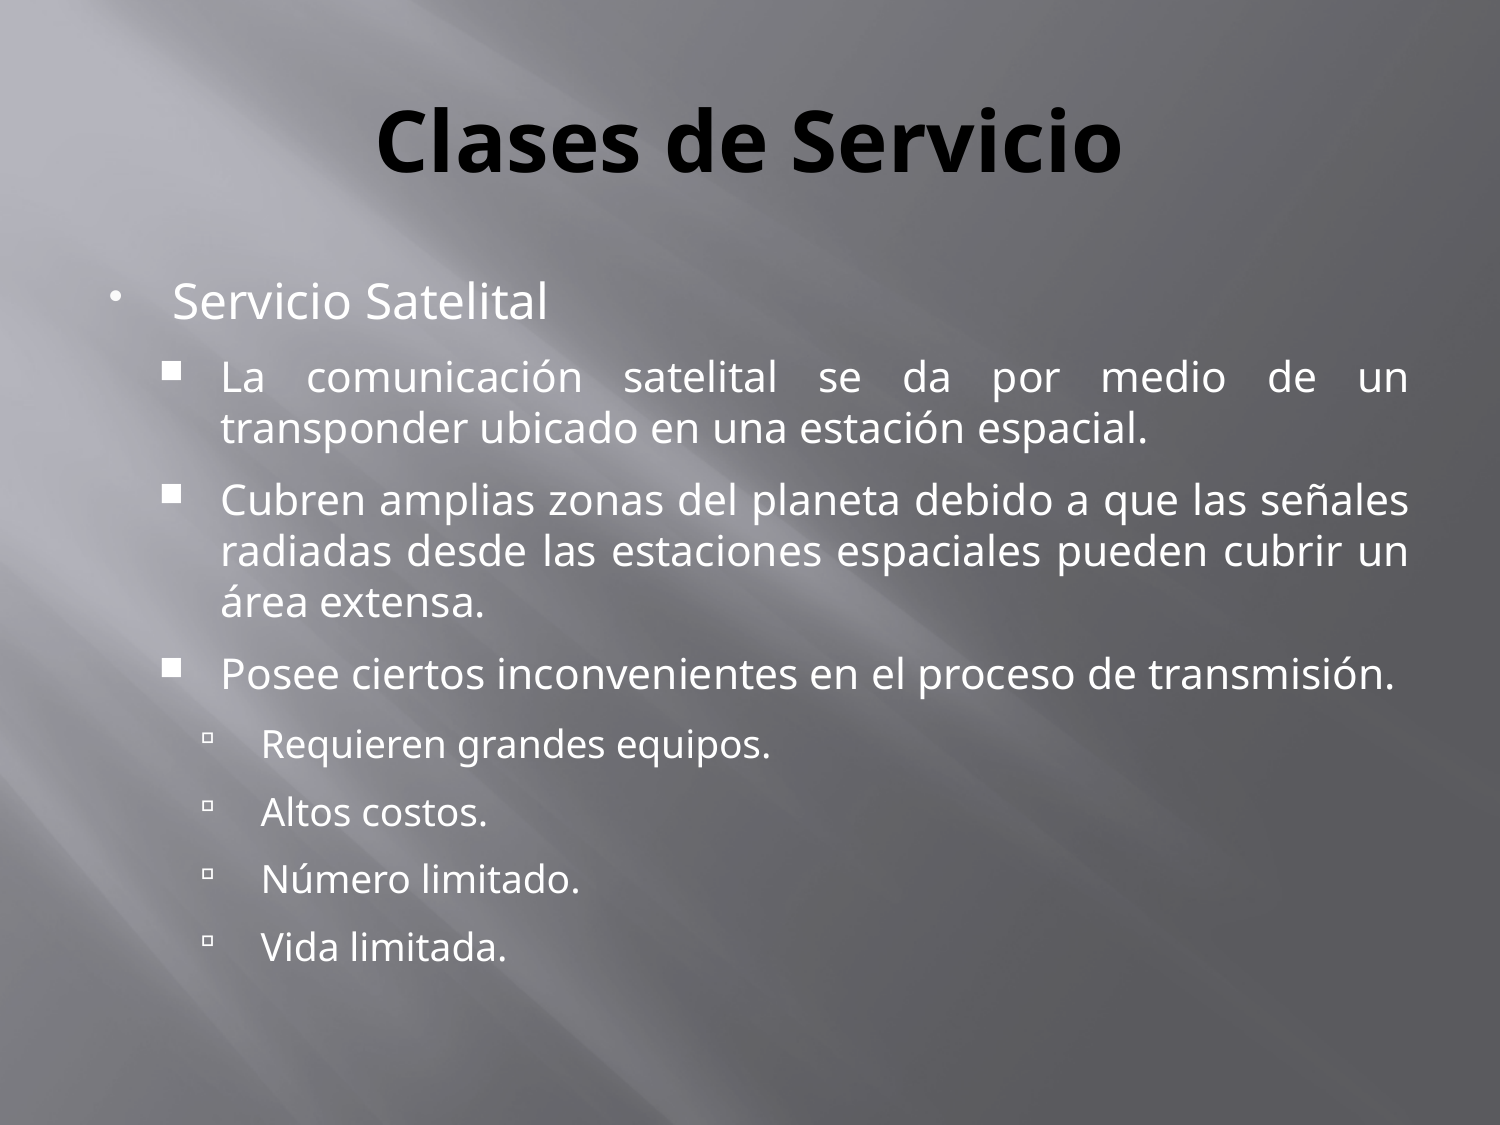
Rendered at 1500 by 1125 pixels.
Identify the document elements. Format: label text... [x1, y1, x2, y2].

list Servicio Satelital La comunicación satelital se da por medio de un transponder ubicado en una estación espacial. Cubren amplias zonas del planeta debido a que las señales radiadas desde las estaciones espaciales pueden cubrir un área extensa. Posee ciertos inconvenientes en el proceso de transmisión. Requieren grandes equipos. Altos costos. Número limitado. Vida limitada. [75, 262, 1425, 1035]
title Clases de Servicio [75, 45, 1425, 233]
